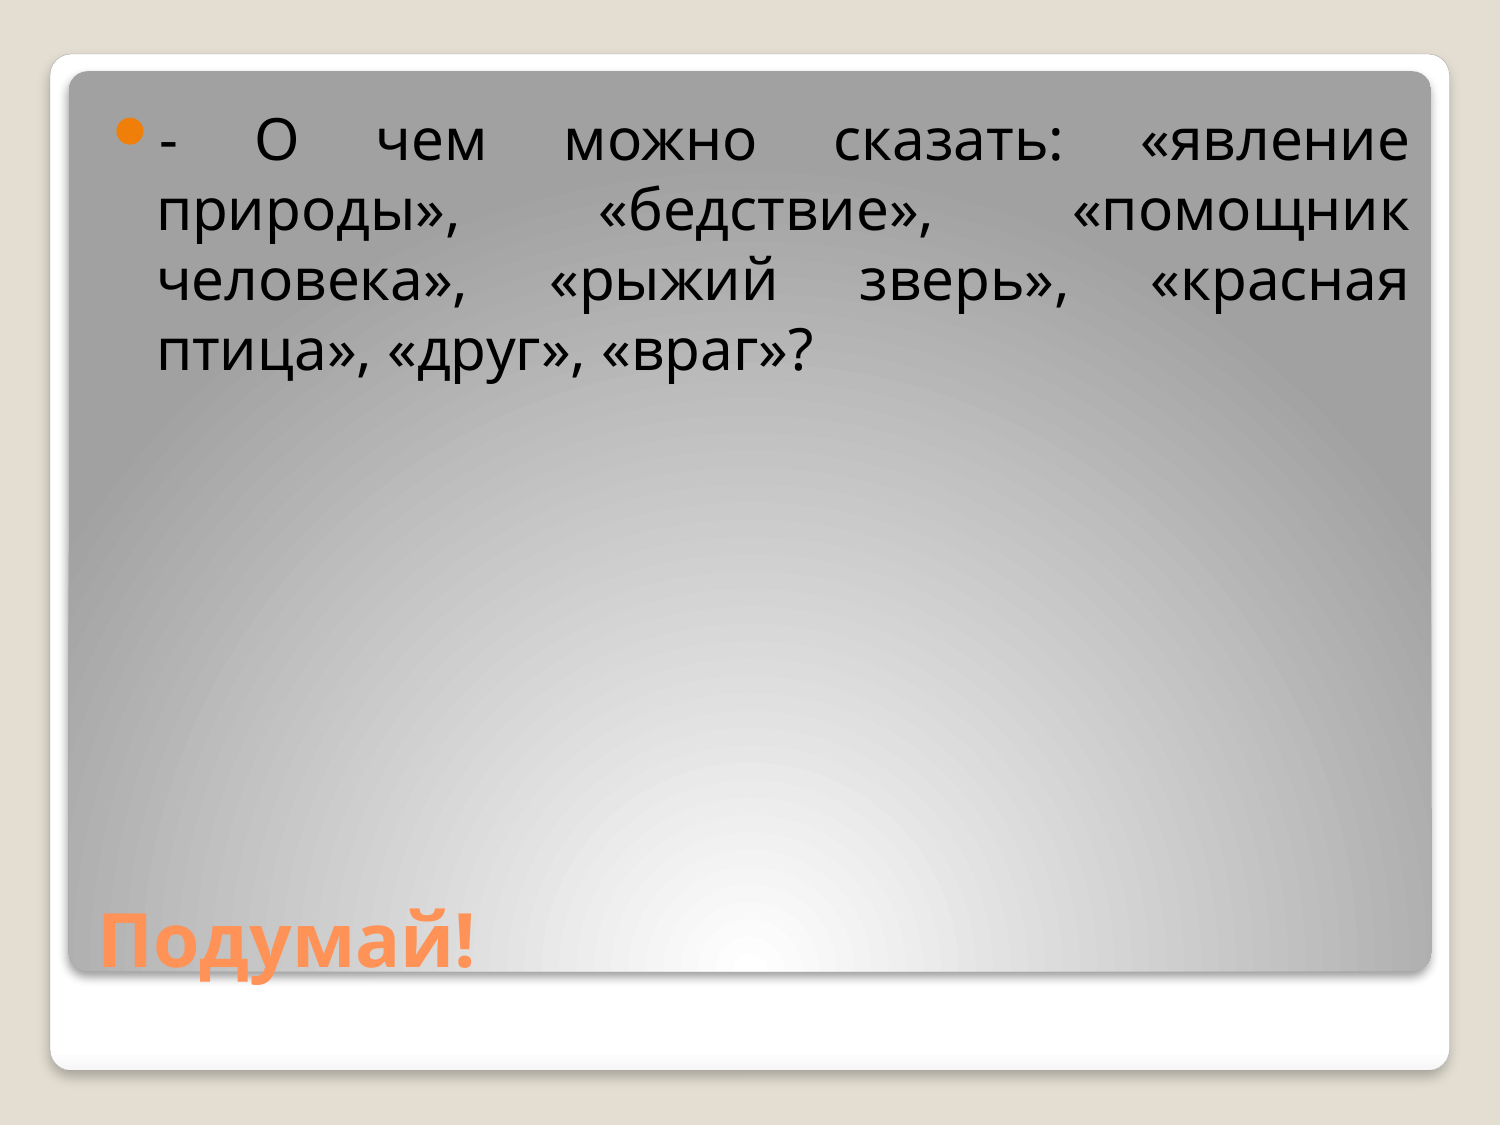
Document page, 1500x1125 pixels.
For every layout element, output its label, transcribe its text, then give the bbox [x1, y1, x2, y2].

title Подумай! [82, 817, 1425, 990]
list - О чем можно сказать: «явление природы», «бедствие», «помощник человека», «рыжий зверь», «красная птица», «друг», «враг»? [82, 86, 1425, 774]
